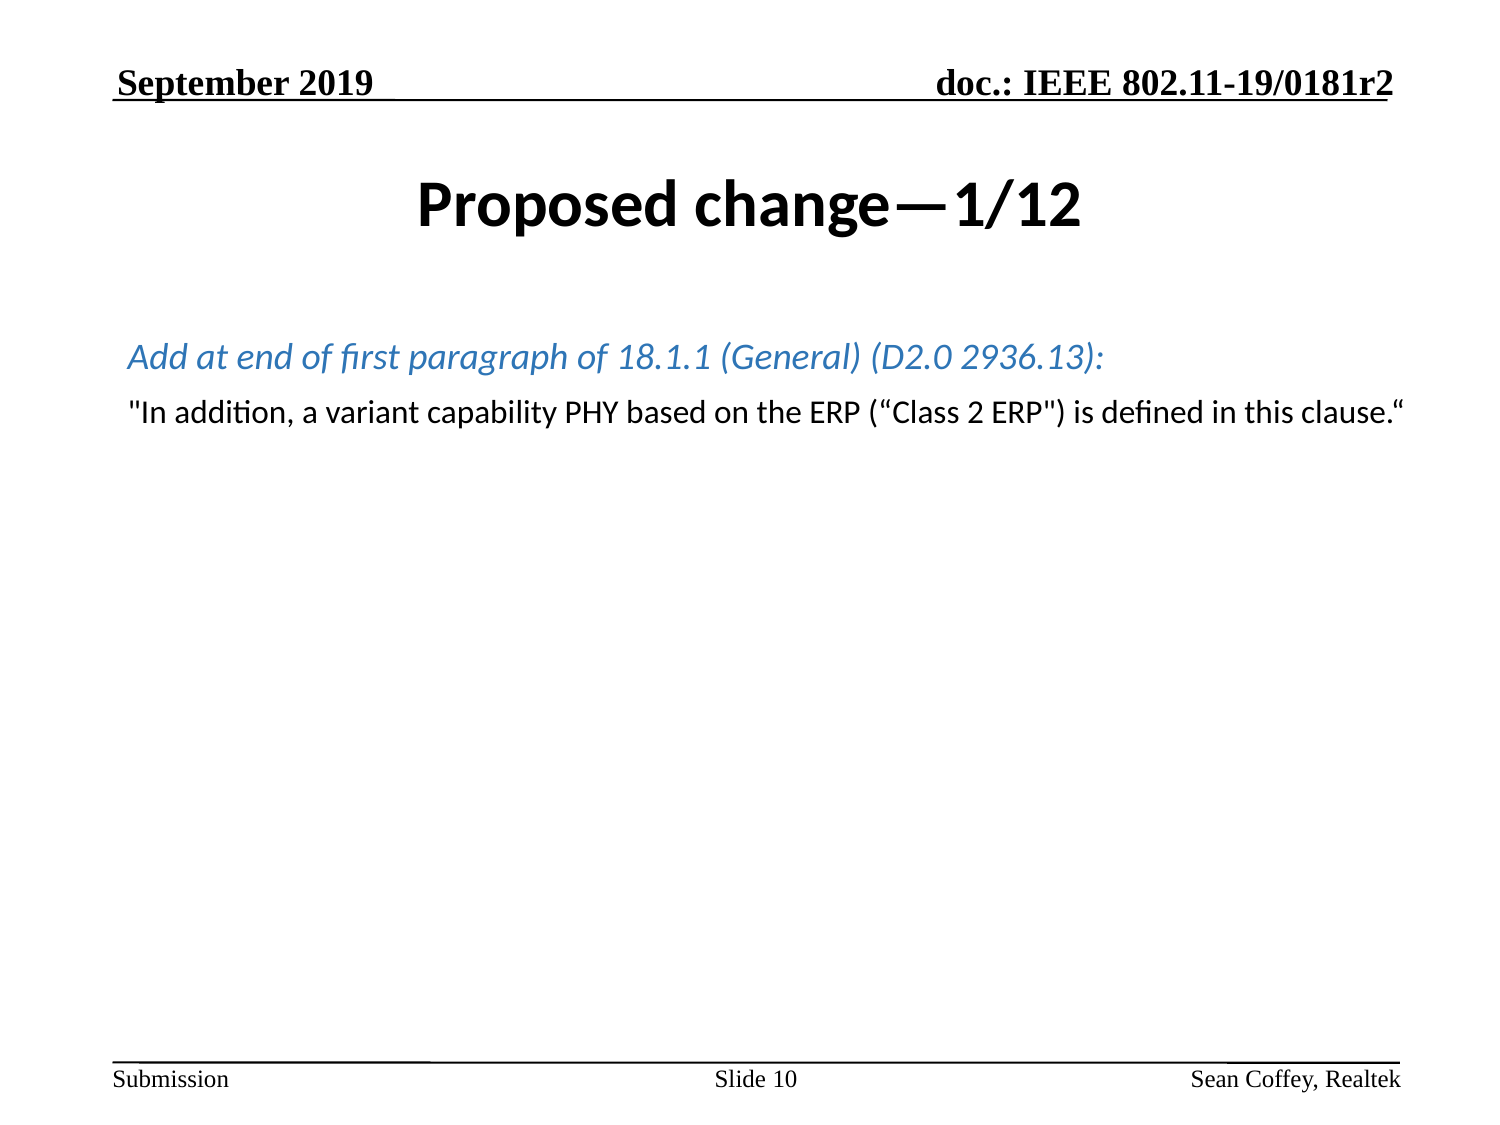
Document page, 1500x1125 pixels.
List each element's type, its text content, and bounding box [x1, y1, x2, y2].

title Proposed change—1/12 [112, 112, 1388, 288]
slide_number Slide 10 [712, 1061, 800, 1123]
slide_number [116, 58, 542, 104]
list Add at end of first paragraph of 18.1.1 (General) (D2.0 2936.13): "In addition, a variant capability PHY based on the ERP (“Class 2 ERP") is defined in this clause.“ [112, 324, 1476, 1001]
footer Sean Coffey, Realtek [902, 1061, 1402, 1093]
